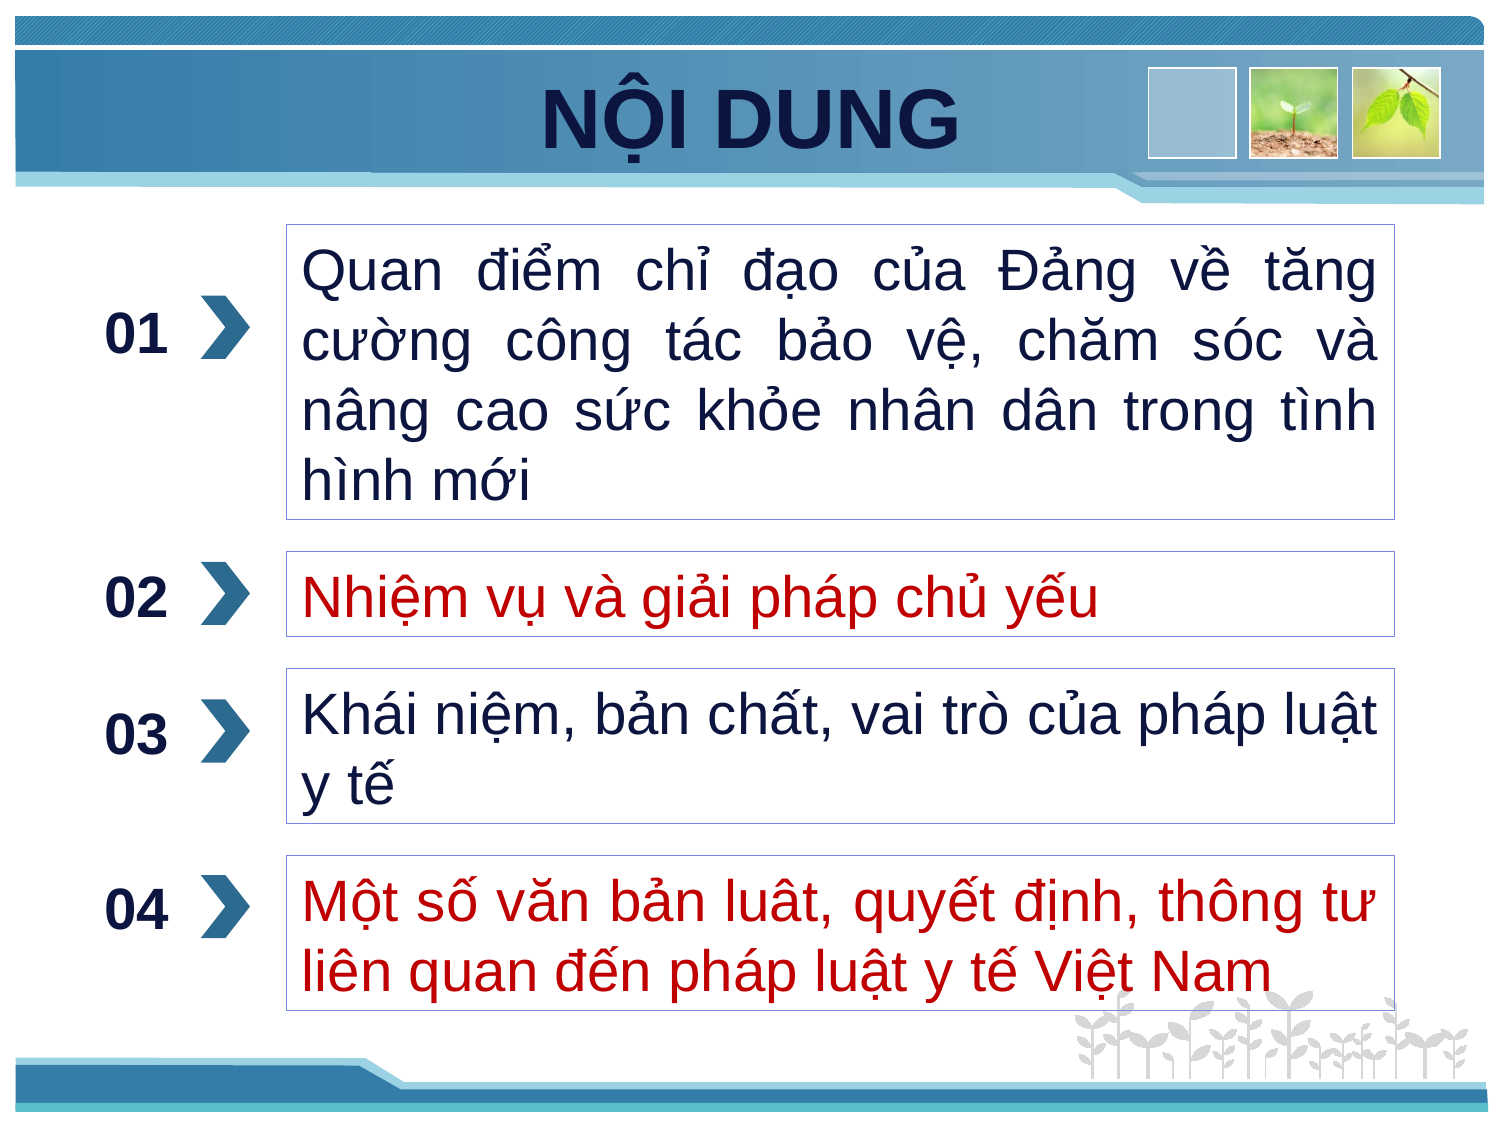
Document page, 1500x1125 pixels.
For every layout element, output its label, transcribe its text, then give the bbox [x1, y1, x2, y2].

text_box Nhiệm vụ và giải pháp chủ yếu [286, 551, 1395, 637]
text_box [198, 872, 252, 941]
text_box [198, 697, 252, 765]
text_box [198, 293, 252, 361]
text_box [198, 559, 252, 628]
text_box Quan điểm chỉ đạo của Đảng về tăng cường công tác bảo vệ, chăm sóc và nâng cao sức khỏe nhân dân trong tình hình mới [286, 224, 1395, 520]
text_box 04 [87, 864, 187, 949]
text_box 01 [87, 287, 187, 373]
text_box Khái niệm, bản chất, vai trò của pháp luật y tế [286, 668, 1395, 824]
text_box 02 [87, 551, 187, 637]
text_box Một số văn bản luât, quyết định, thông tư liên quan đến pháp luật y tế Việt Nam [286, 855, 1395, 1011]
text_box 03 [87, 689, 187, 774]
list NỘI DUNG [39, 55, 1464, 175]
